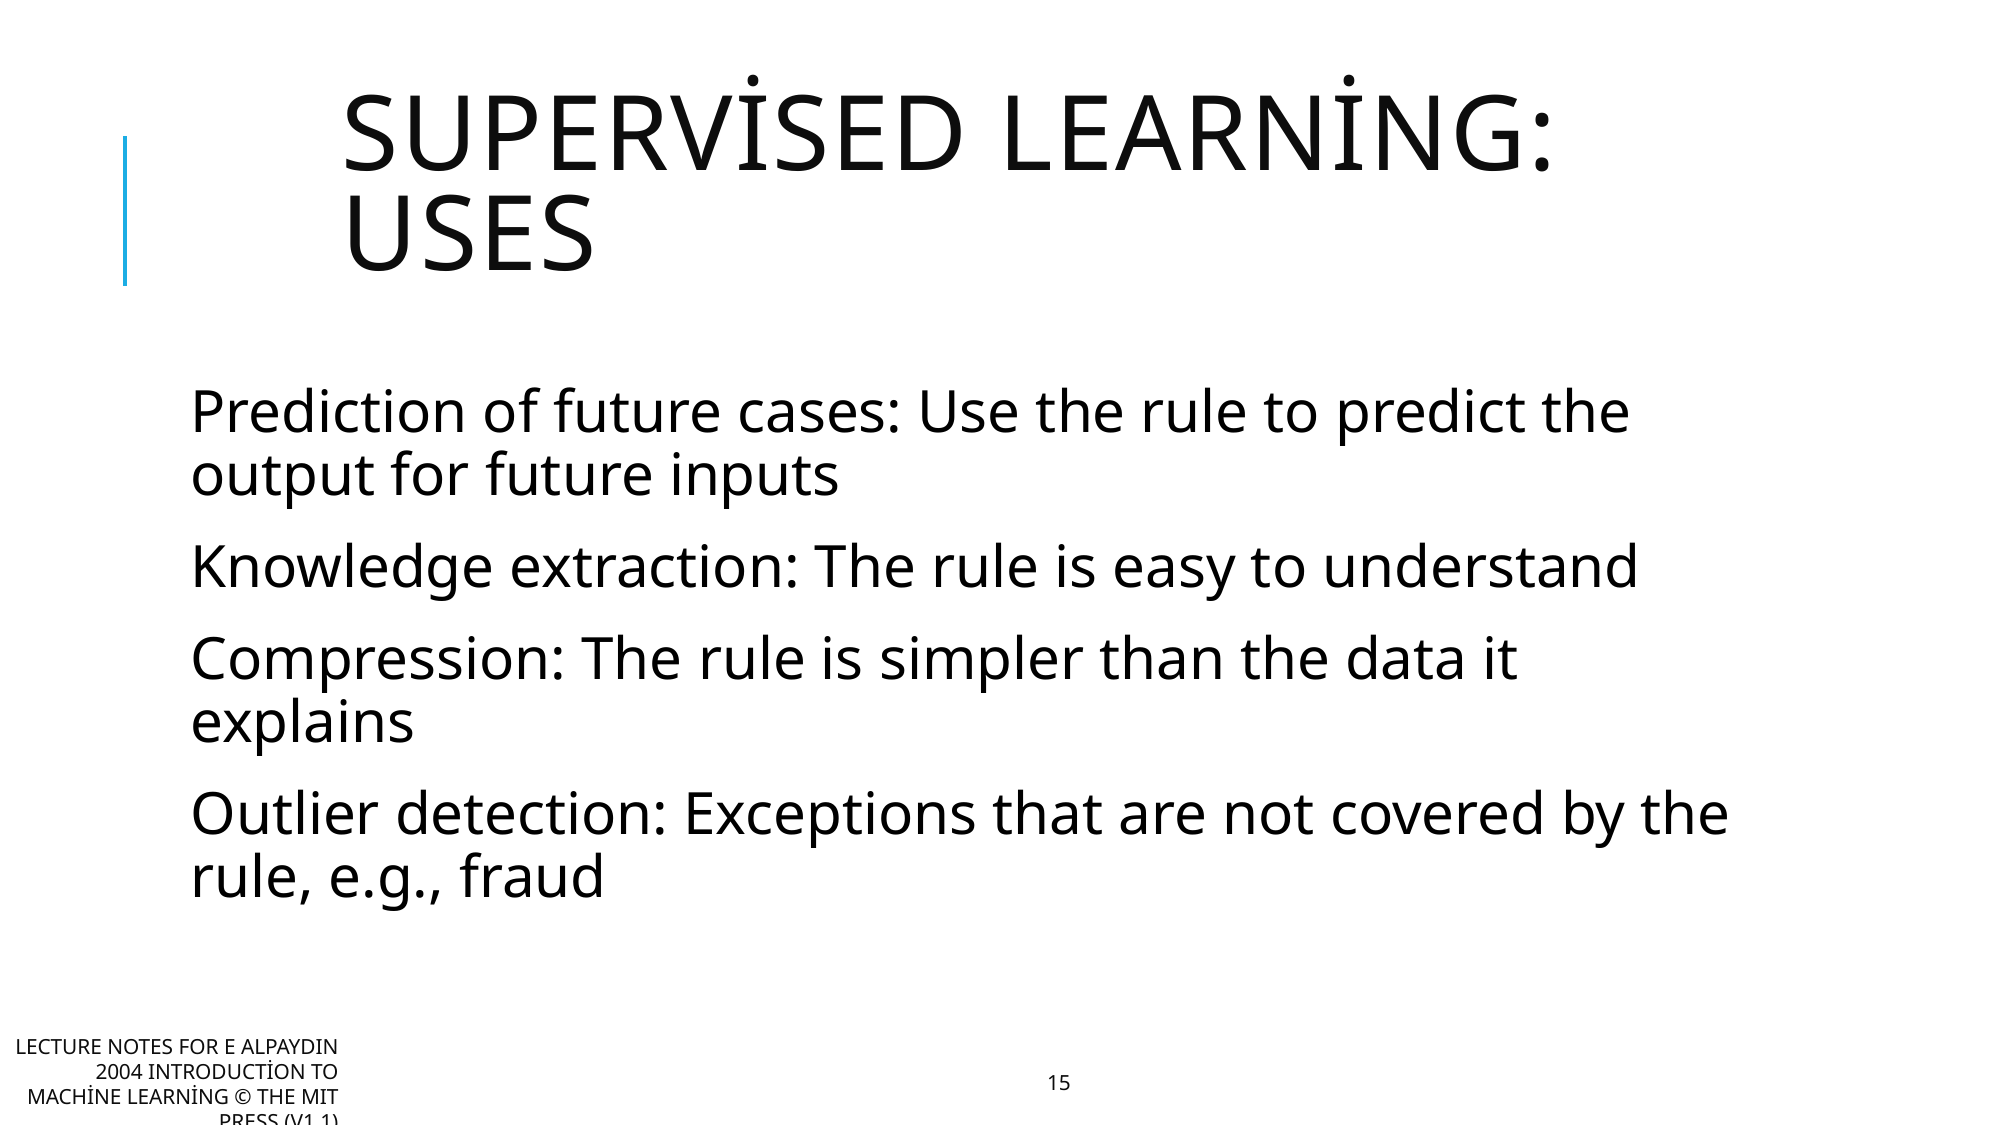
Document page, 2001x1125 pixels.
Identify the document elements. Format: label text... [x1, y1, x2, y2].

slide_number 15 [1032, 1061, 2000, 1107]
footer Lecture Notes for E Alpaydın 2004 Introduction to Machine Learning © The MIT Press (V1.1) [0, 1061, 354, 1107]
list Prediction of future cases: Use the rule to predict the output for future inputs Knowledge extraction: The rule is easy to understand Compression: The rule is simpler than the data it explains Outlier detection: Exceptions that are not covered by the rule, e.g., fraud [168, 375, 1763, 1035]
title Supervised Learning: Uses [326, 78, 1677, 304]
